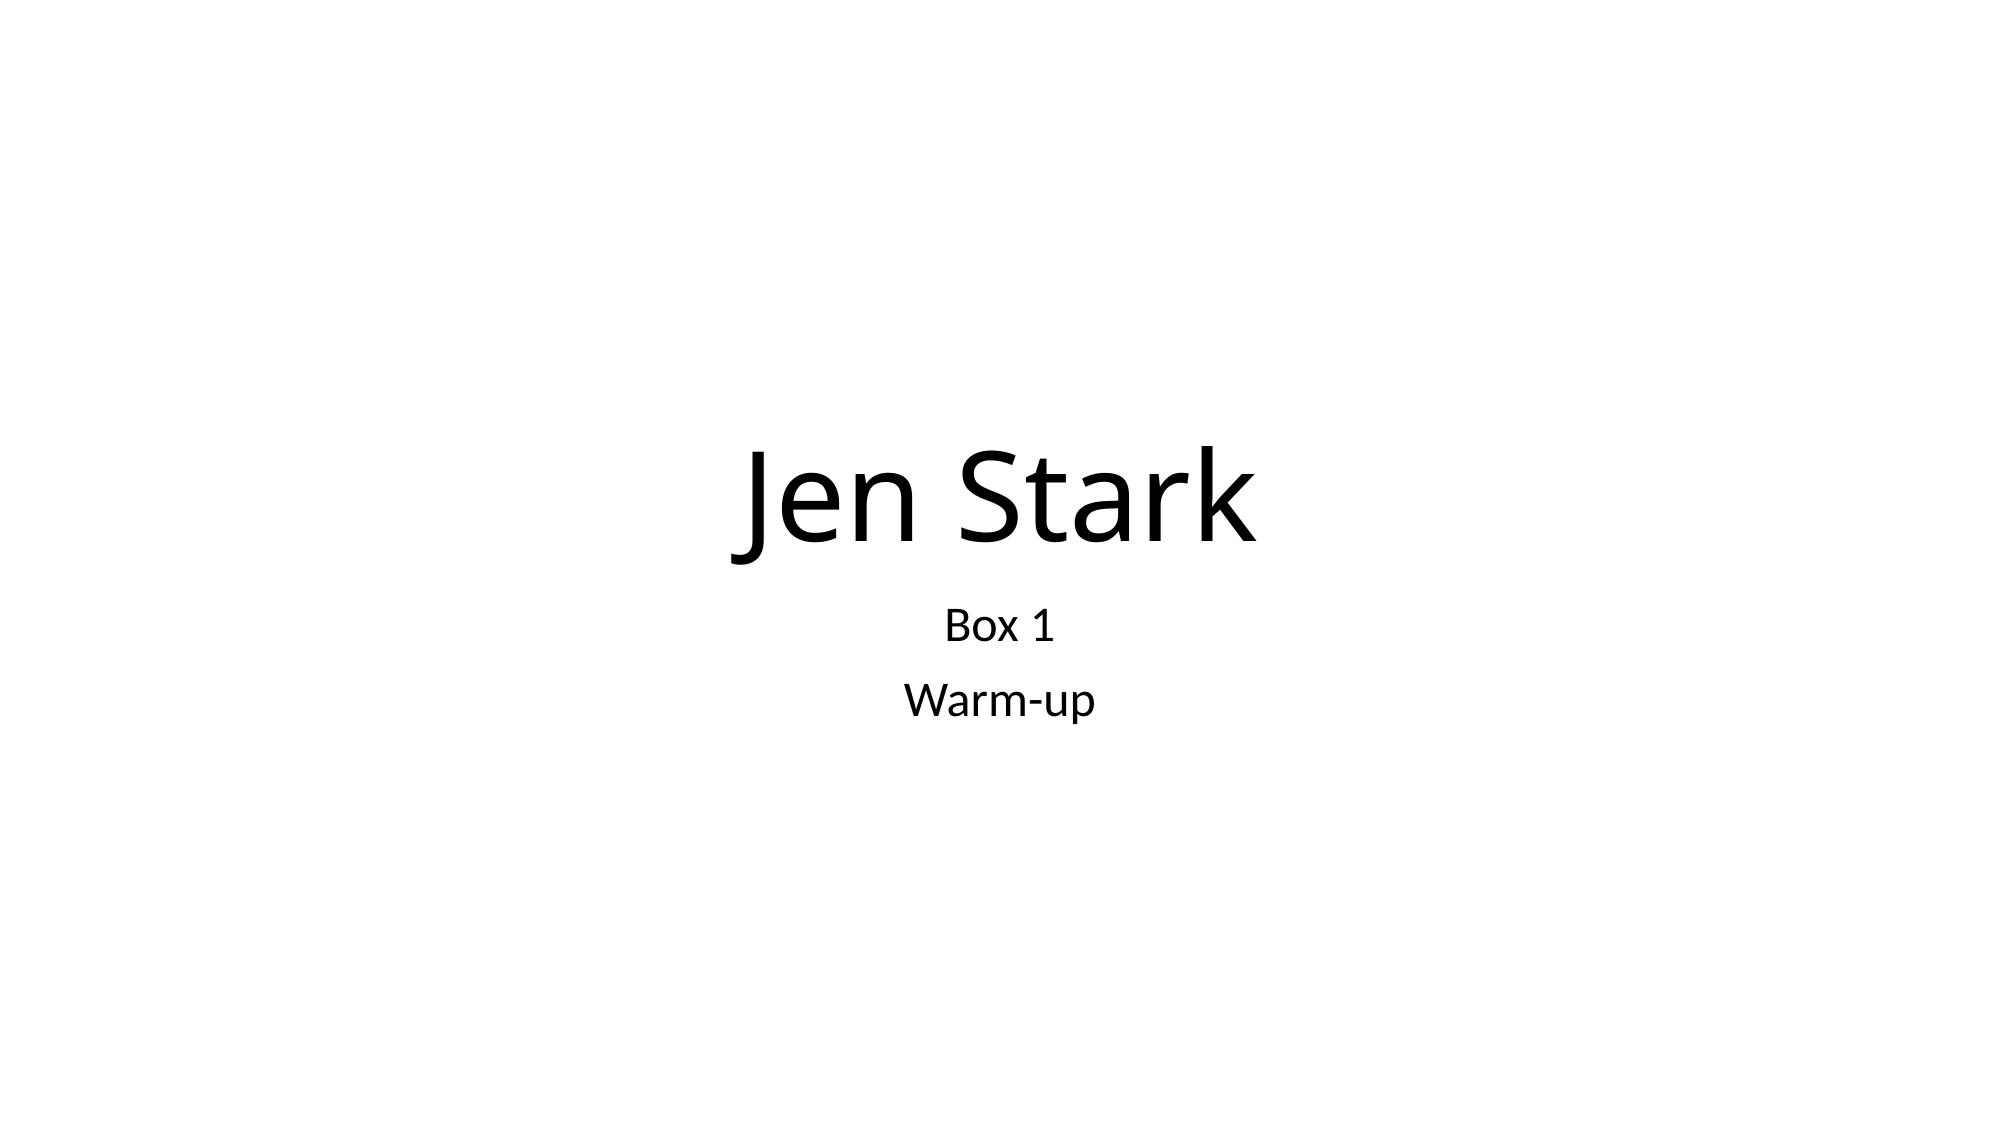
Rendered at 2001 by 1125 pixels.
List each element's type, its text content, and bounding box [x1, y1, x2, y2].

subtitle Box 1 Warm-up [249, 590, 1750, 863]
title Jen Stark [249, 184, 1750, 576]
